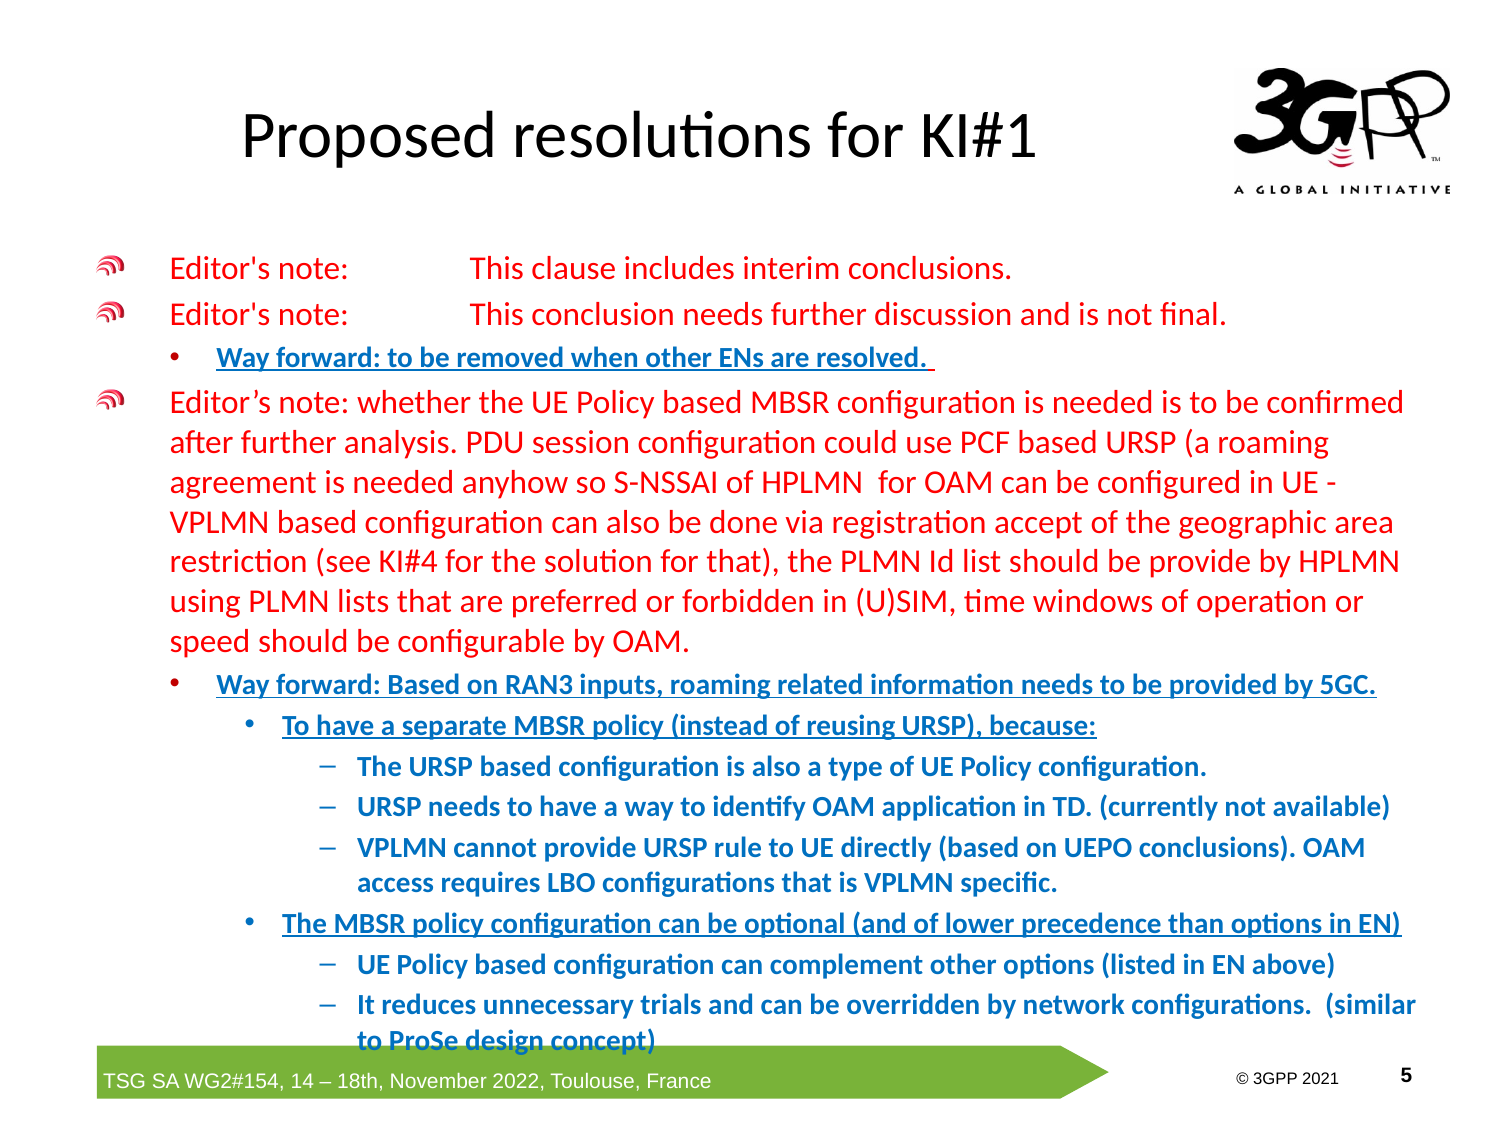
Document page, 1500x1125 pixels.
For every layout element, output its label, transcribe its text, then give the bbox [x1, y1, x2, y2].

picture [94, 388, 118, 412]
picture [1234, 68, 1450, 194]
picture [94, 300, 118, 325]
list Editor's note: This clause includes interim conclusions. Editor's note: This conclusion needs further discussion and is not final. Way forward: to be removed when other ENs are resolved. Editor’s note: whether the UE Policy based MBSR configuration is needed is to be confirmed after further analysis. PDU session configuration could use PCF based URSP (a roaming agreement is needed anyhow so S-NSSAI of HPLMN for OAM can be configured in UE - VPLMN based configuration can also be done via registration accept of the geographic area restriction (see KI#4 for the solution for that), the PLMN Id list should be provide by HPLMN using PLMN lists that are preferred or forbidden in (U)SIM, time windows of operation or speed should be configurable by OAM. Way forward: Based on RAN3 inputs, roaming related information needs to be provided by 5GC. To have a separate MBSR policy (instead of reusing URSP), because: The URSP based configuration is also a type of UE Policy configuration. URSP needs to have a way to identify OAM application in TD. (currently not available) VPLMN cannot provide URSP rule to UE directly (based on UEPO conclusions). OAM access requires LBO configurations that is VPLMN specific. The MBSR policy configuration can be optional (and of lower precedence than options in EN) UE Policy based configuration can complement other options (listed in EN above) It reduces unnecessary trials and can be overridden by network configurations. (similar to ProSe design concept) [79, 238, 1456, 1031]
title Proposed resolutions for KI#1 [80, 37, 1201, 225]
picture [94, 254, 118, 278]
